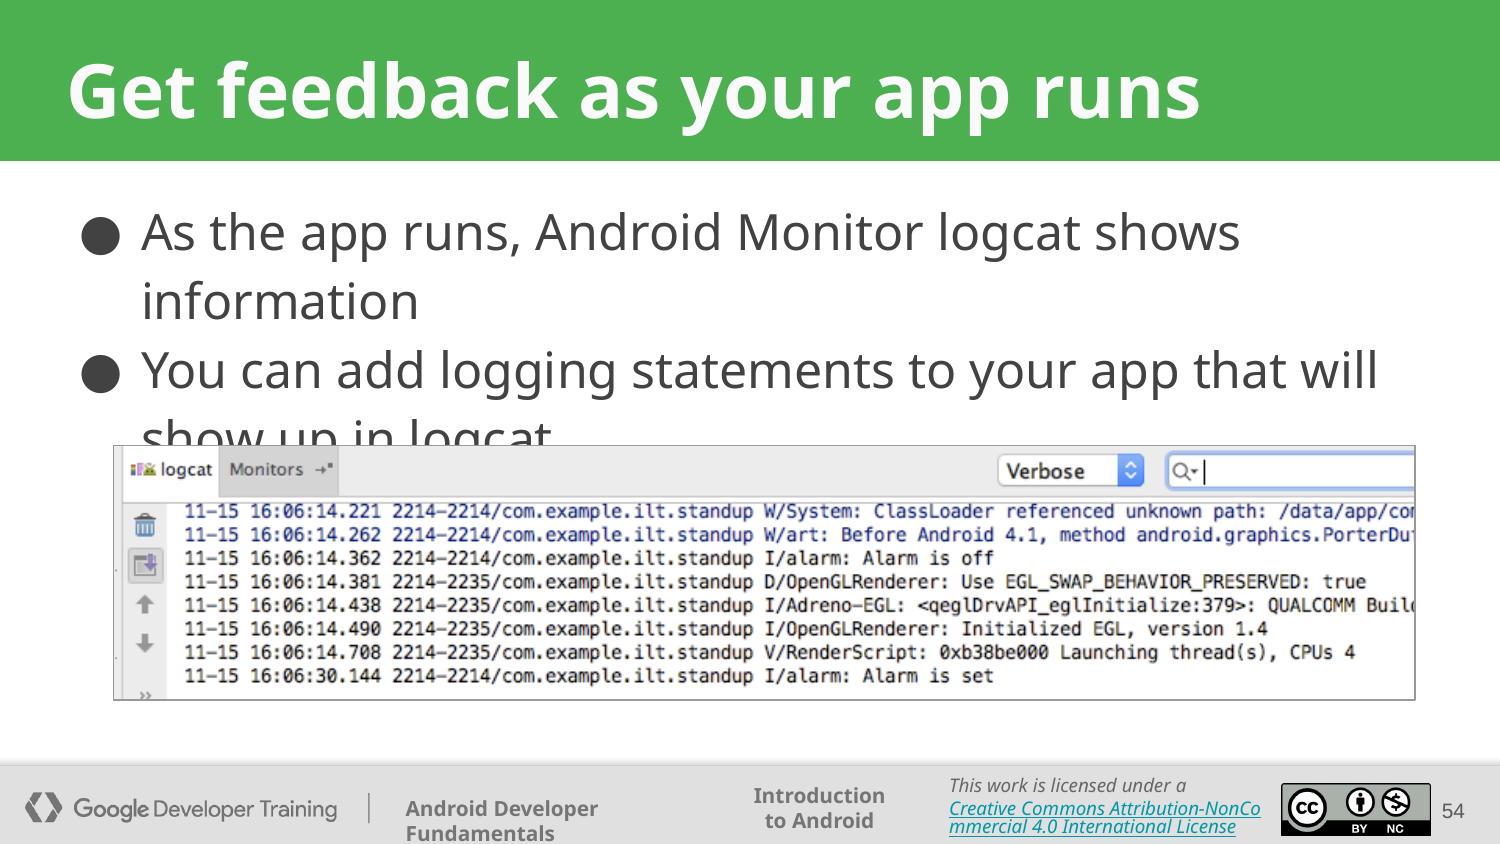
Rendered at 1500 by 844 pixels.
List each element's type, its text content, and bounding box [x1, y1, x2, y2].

list As the app runs, Android Monitor logcat shows information You can add logging statements to your app that will show up in logcat. [51, 176, 1480, 737]
picture [0, 161, 1500, 844]
slide_number 54 [1389, 777, 1480, 842]
title Get feedback as your app runs [51, 28, 1449, 122]
